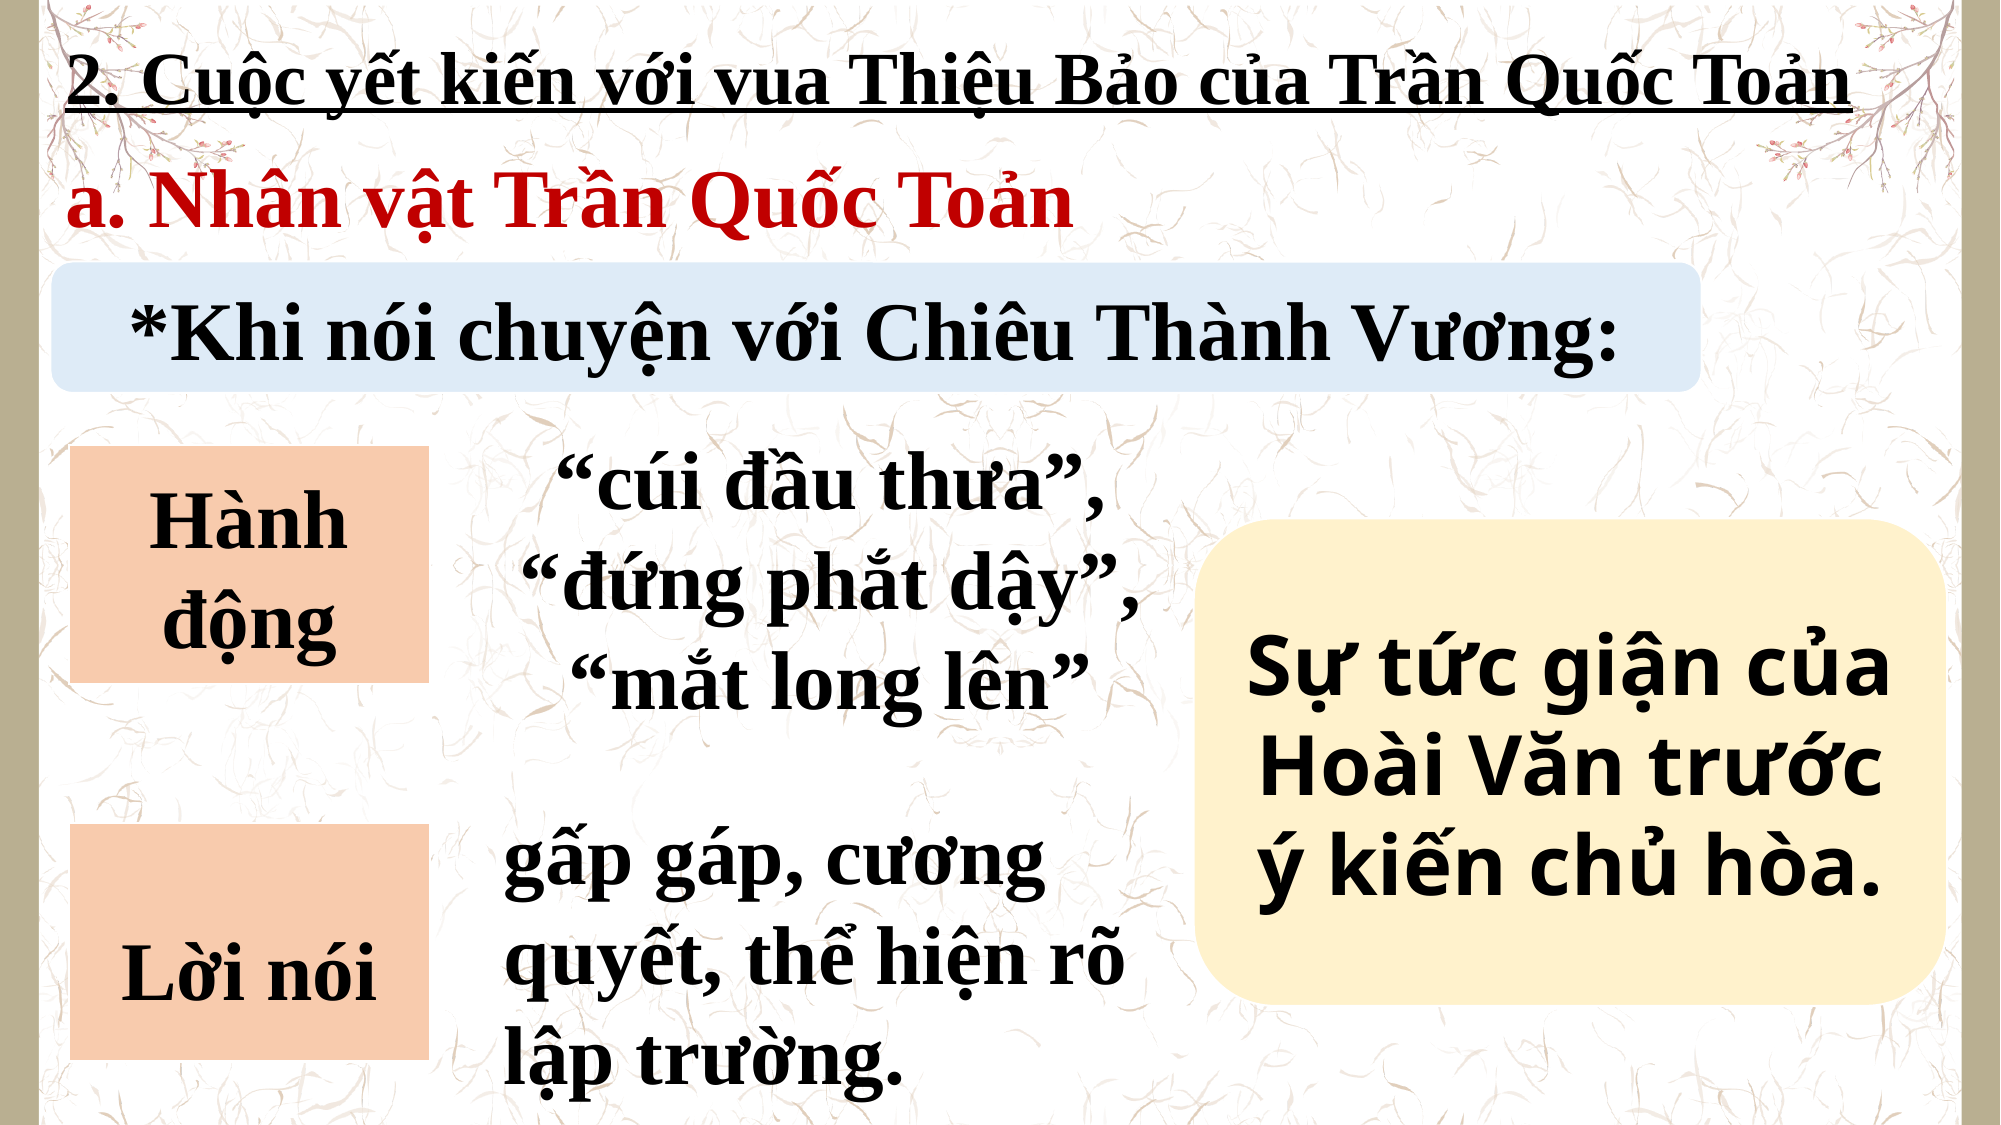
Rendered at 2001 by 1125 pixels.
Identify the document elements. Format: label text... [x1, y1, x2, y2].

text_box Hành động [68, 444, 431, 685]
text_box gấp gáp, cương quyết, thể hiện rõ lập trường. [489, 793, 1165, 1109]
text_box 2. Cuộc yết kiến với vua Thiệu Bảo của Trần Quốc Toản [243, 21, 1758, 127]
picture [38, 0, 1962, 1125]
text_box Lời nói [68, 822, 431, 1063]
text_box “cúi đầu thưa”, “đứng phắt dậy”, “mắt long lên” [486, 418, 1175, 734]
text_box Sự tức giận của Hoài Văn trước ý kiến chủ hòa. [1192, 517, 1949, 1007]
text_box *Khi nói chuyện với Chiêu Thành Vương: [49, 260, 1703, 394]
text_box a. Nhân vật Trần Quốc Toản [50, 136, 1204, 252]
